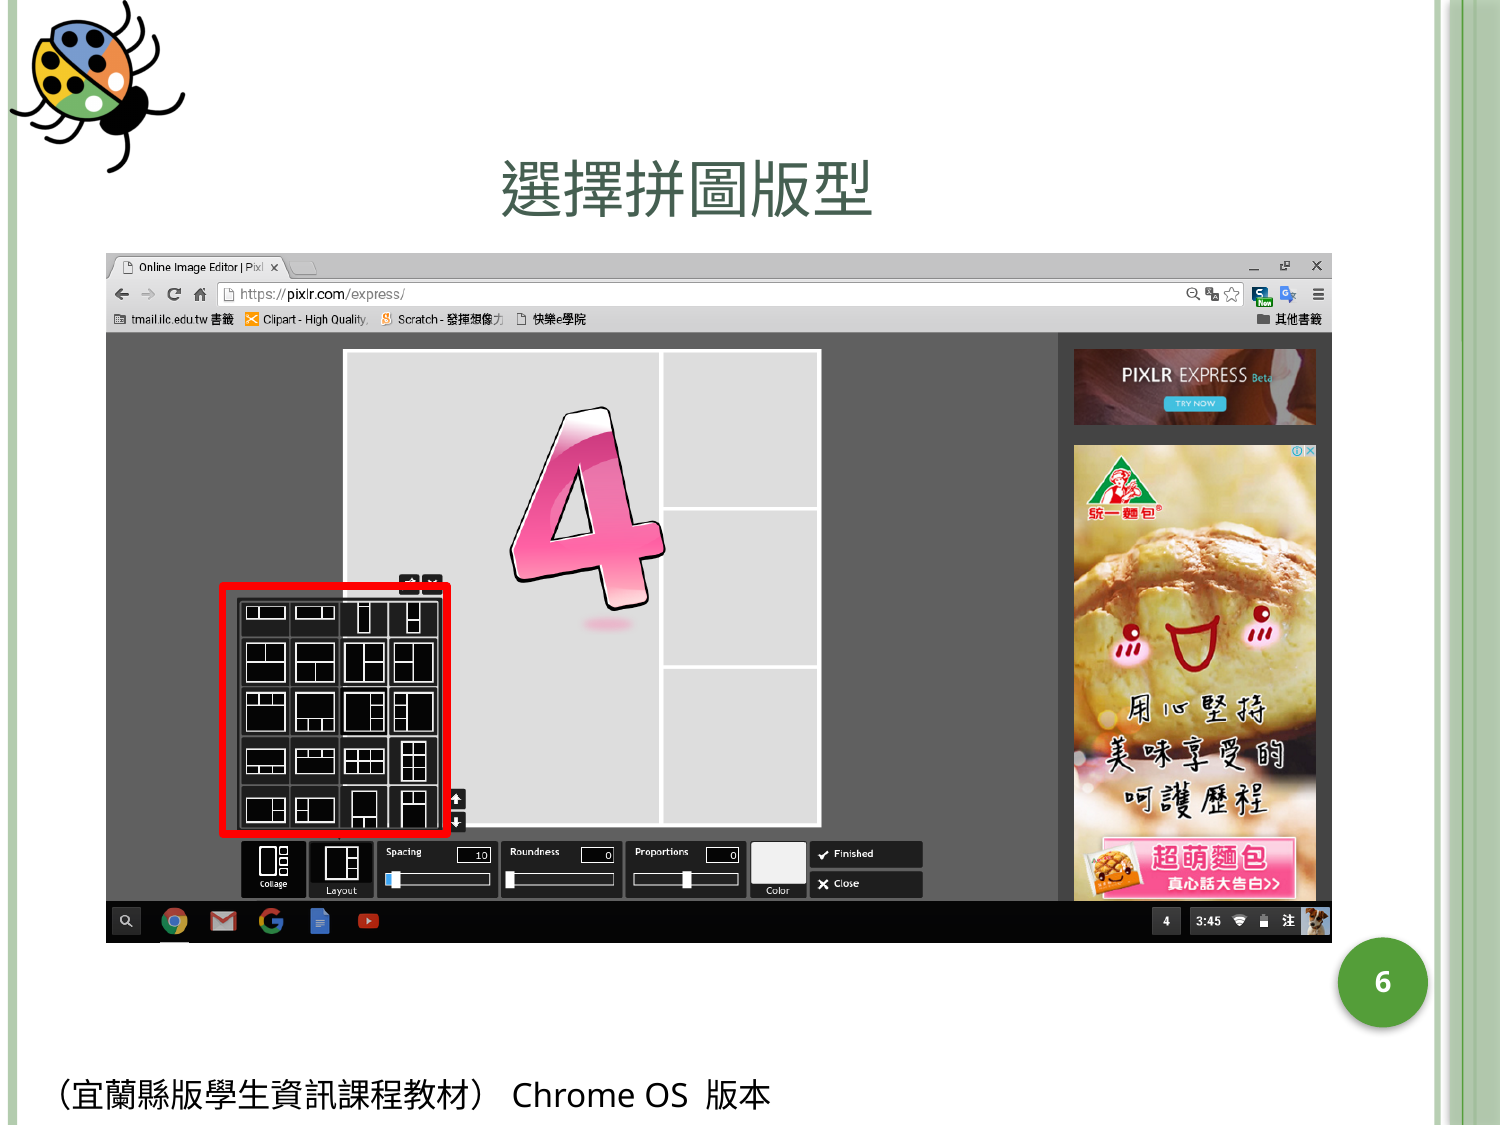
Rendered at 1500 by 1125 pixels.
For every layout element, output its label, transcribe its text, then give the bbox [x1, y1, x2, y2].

picture [105, 253, 1332, 944]
picture [0, 0, 169, 176]
title 選擇拼圖版型 [75, 45, 1300, 233]
slide_number 6 [1333, 940, 1434, 1027]
